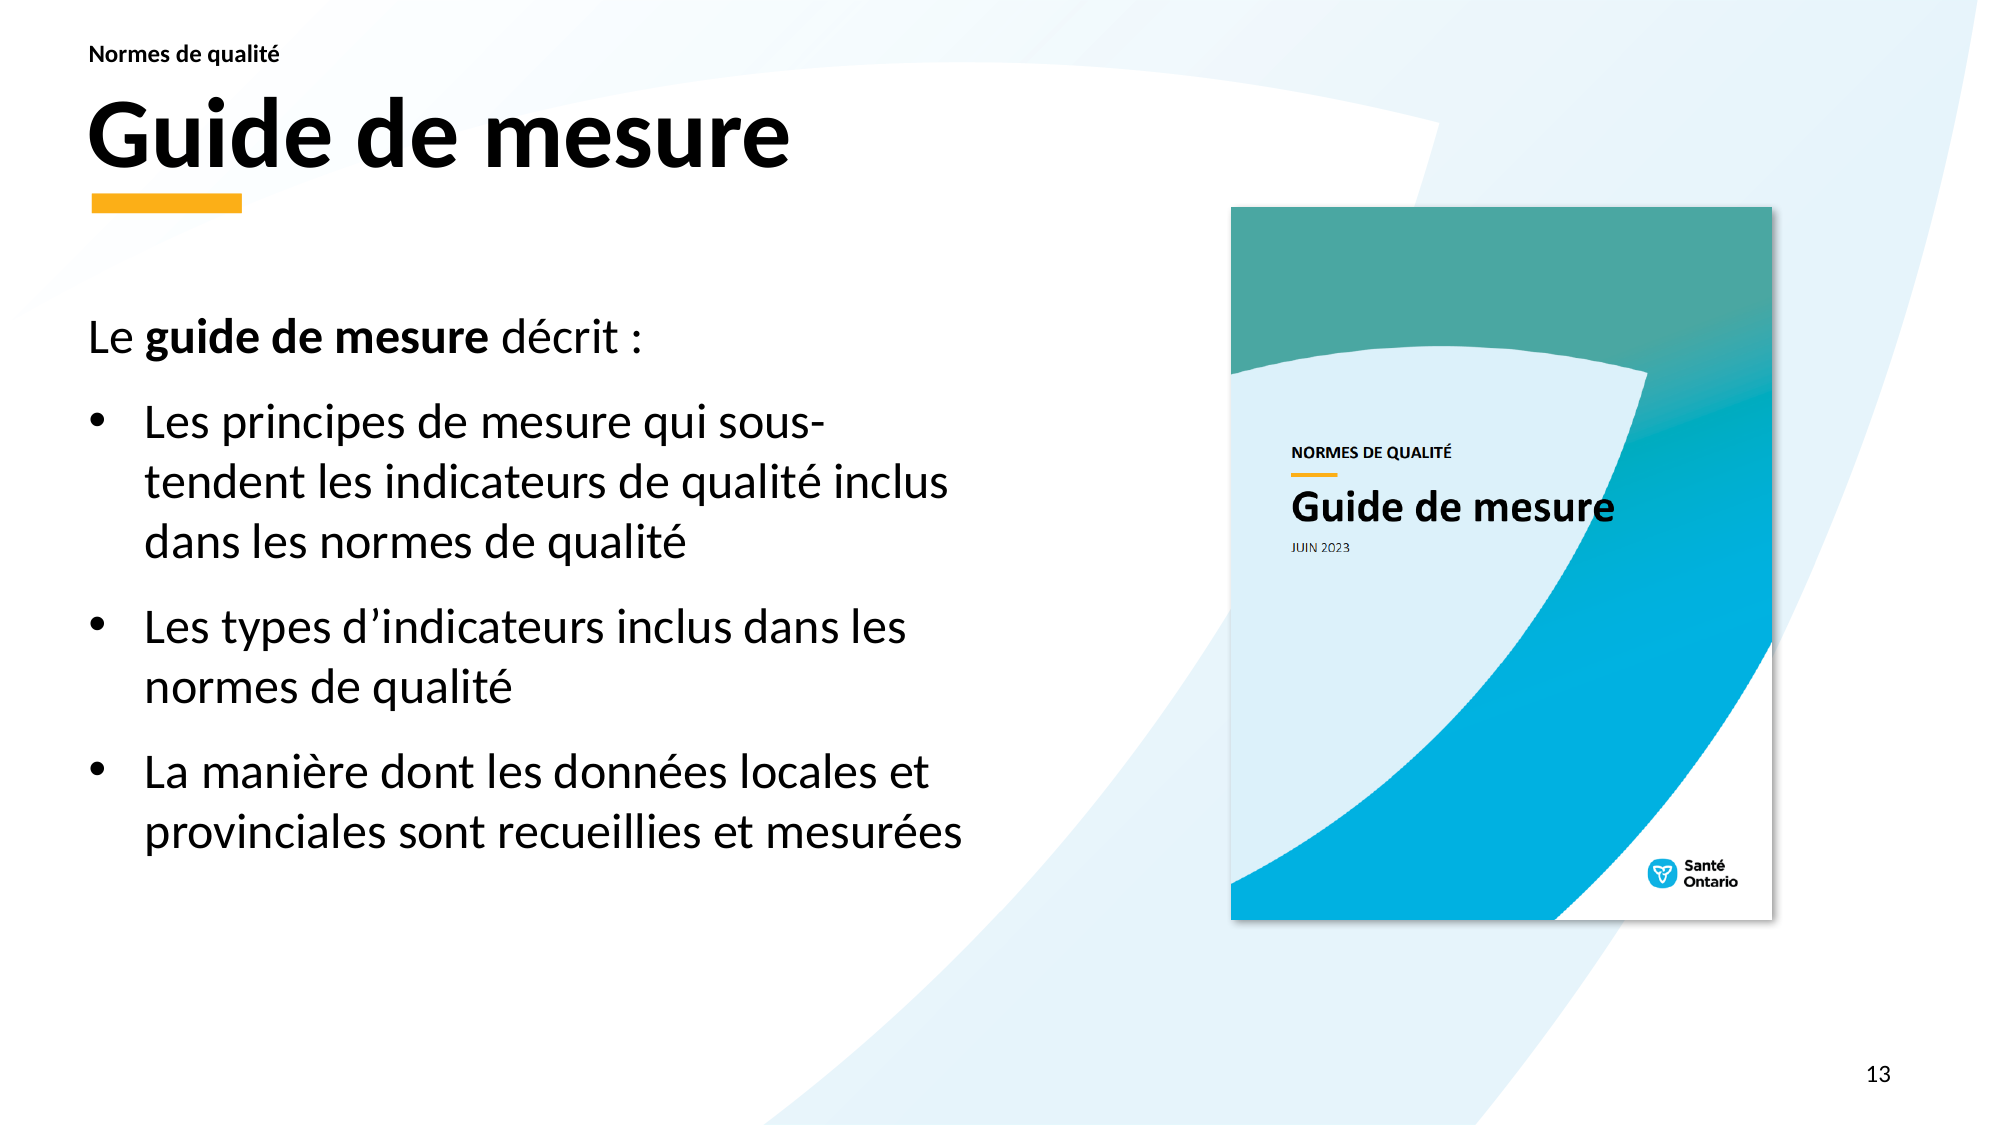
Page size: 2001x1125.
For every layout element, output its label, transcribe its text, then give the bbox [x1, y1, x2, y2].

list Le guide de mesure décrit : Les principes de mesure qui sous-tendent les indicateurs de qualité inclus dans les normes de qualité Les types d’indicateurs inclus dans les normes de qualité La manière dont les données locales et provinciales sont recueillies et mesurées [88, 303, 964, 1048]
picture [0, 0, 2001, 1125]
title Guide de mesure [87, 77, 1907, 192]
list Normes de qualité [88, 38, 1908, 69]
slide_number 13 [1456, 1042, 1907, 1103]
